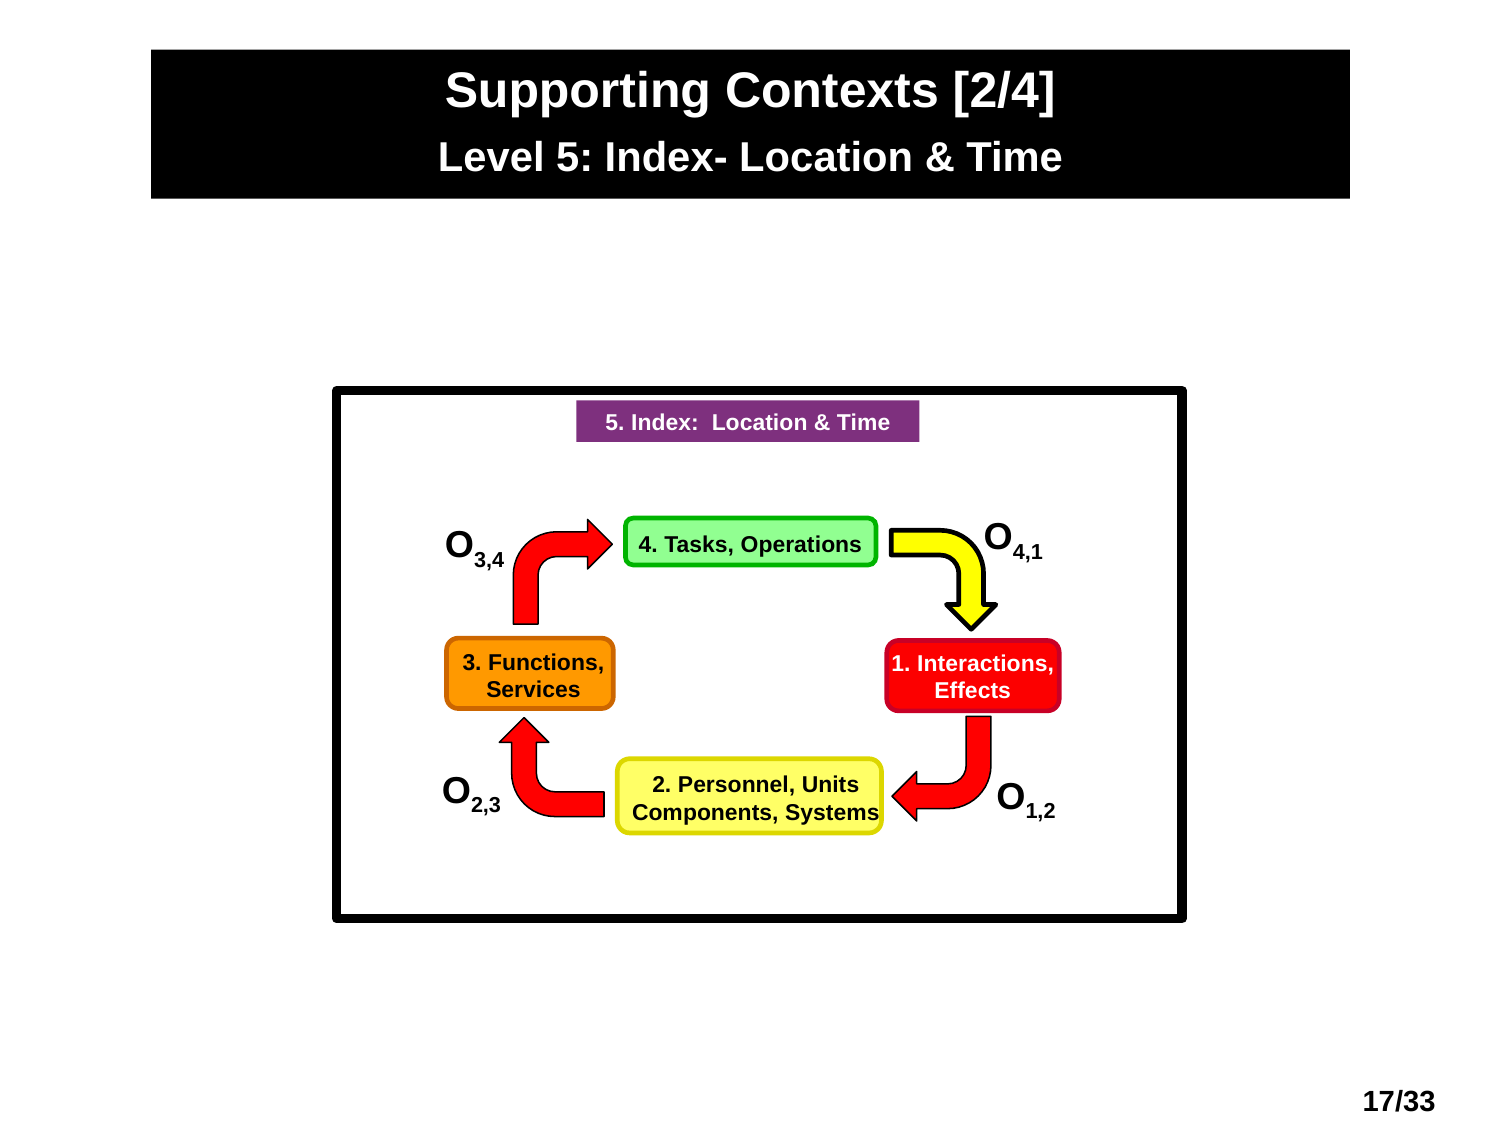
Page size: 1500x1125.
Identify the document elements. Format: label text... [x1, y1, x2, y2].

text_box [427, 505, 1095, 834]
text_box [336, 390, 1183, 919]
text_box Supporting Contexts [2/4] Level 5: Index- Location & Time [151, 49, 1350, 199]
